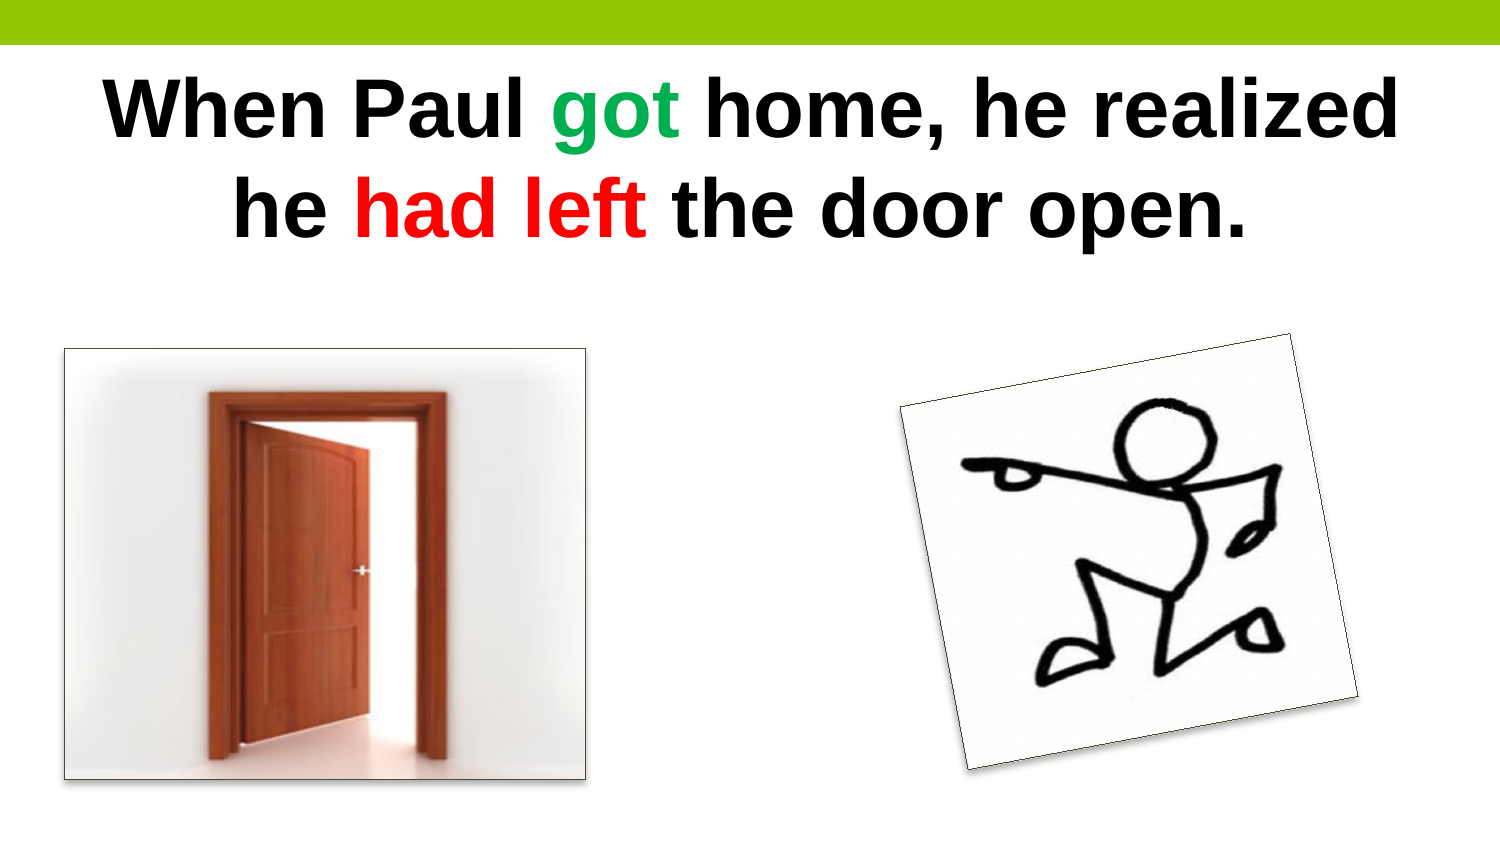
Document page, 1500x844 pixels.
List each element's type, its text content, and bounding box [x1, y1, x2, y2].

picture [901, 334, 1357, 769]
picture [64, 347, 586, 780]
list When Paul got home, he realized he had left the door open. [37, 46, 1468, 331]
